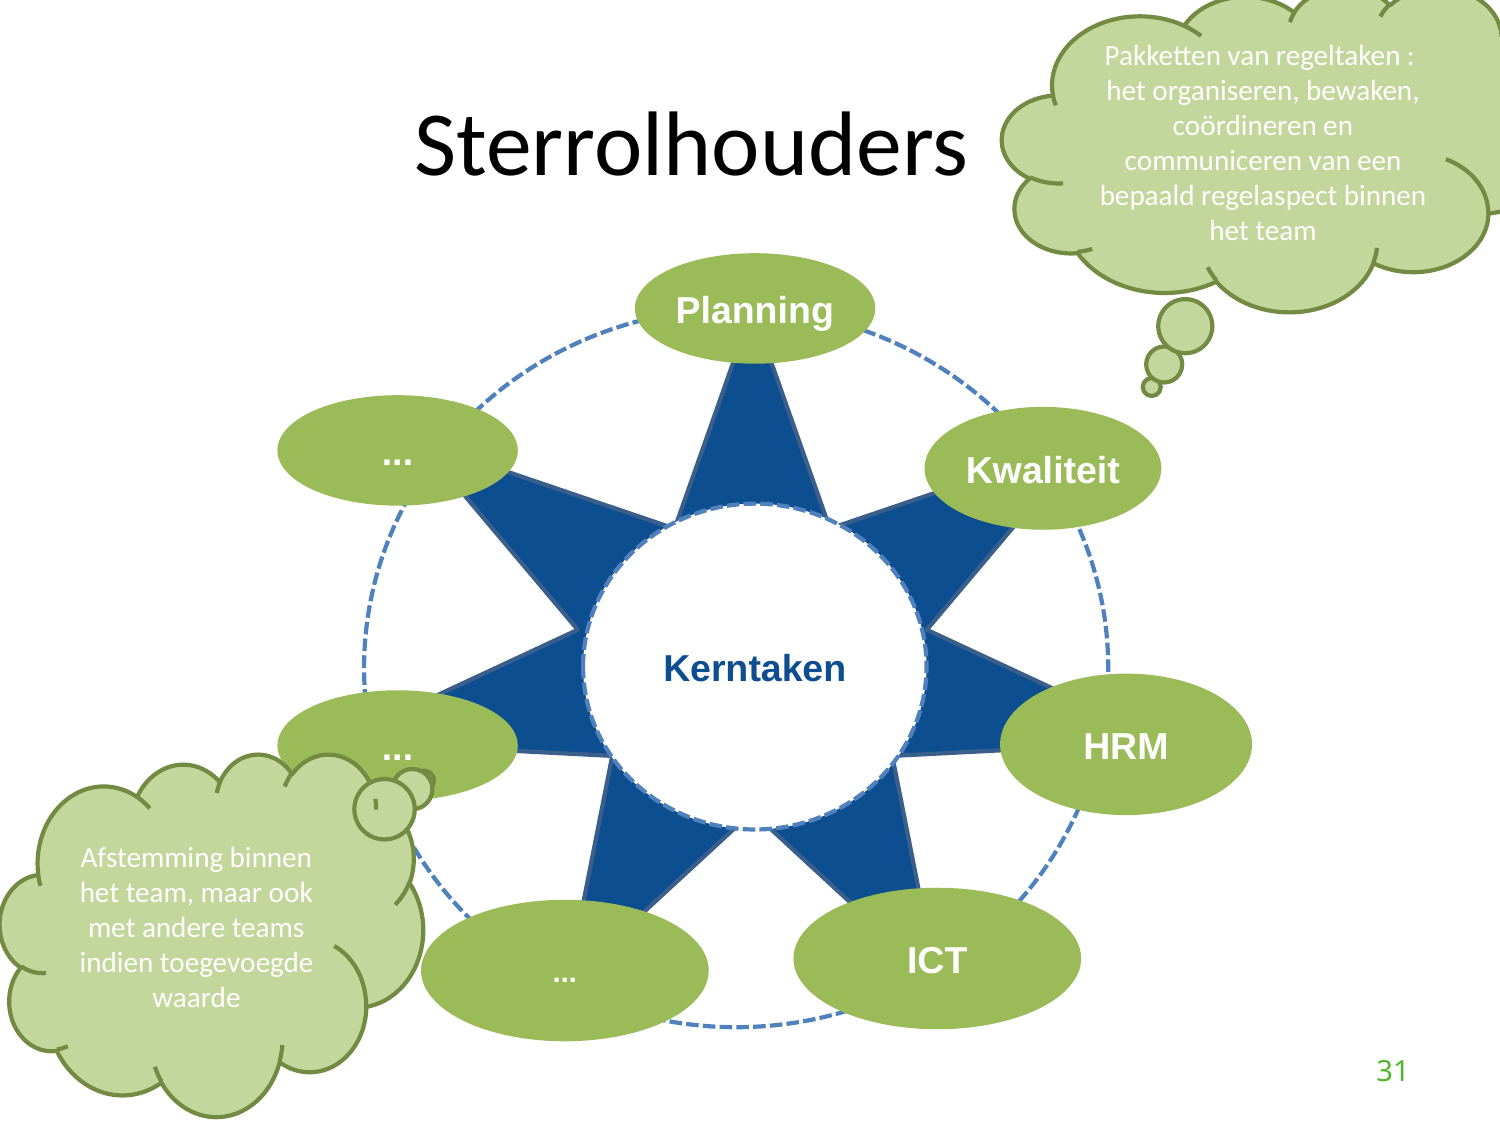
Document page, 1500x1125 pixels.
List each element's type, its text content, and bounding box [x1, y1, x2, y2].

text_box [279, 255, 1251, 1040]
text_box Afstemming binnen het team, maar ook met andere teams indien toegevoegde waarde [0, 752, 357, 1120]
slide_number 31 [1074, 1042, 1425, 1103]
title Sterrolhouders [75, 45, 1064, 233]
text_box Pakketten van regeltaken : het organiseren, bewaken, coördineren en communiceren van een bepaald regelaspect binnen het team [999, 0, 1500, 315]
